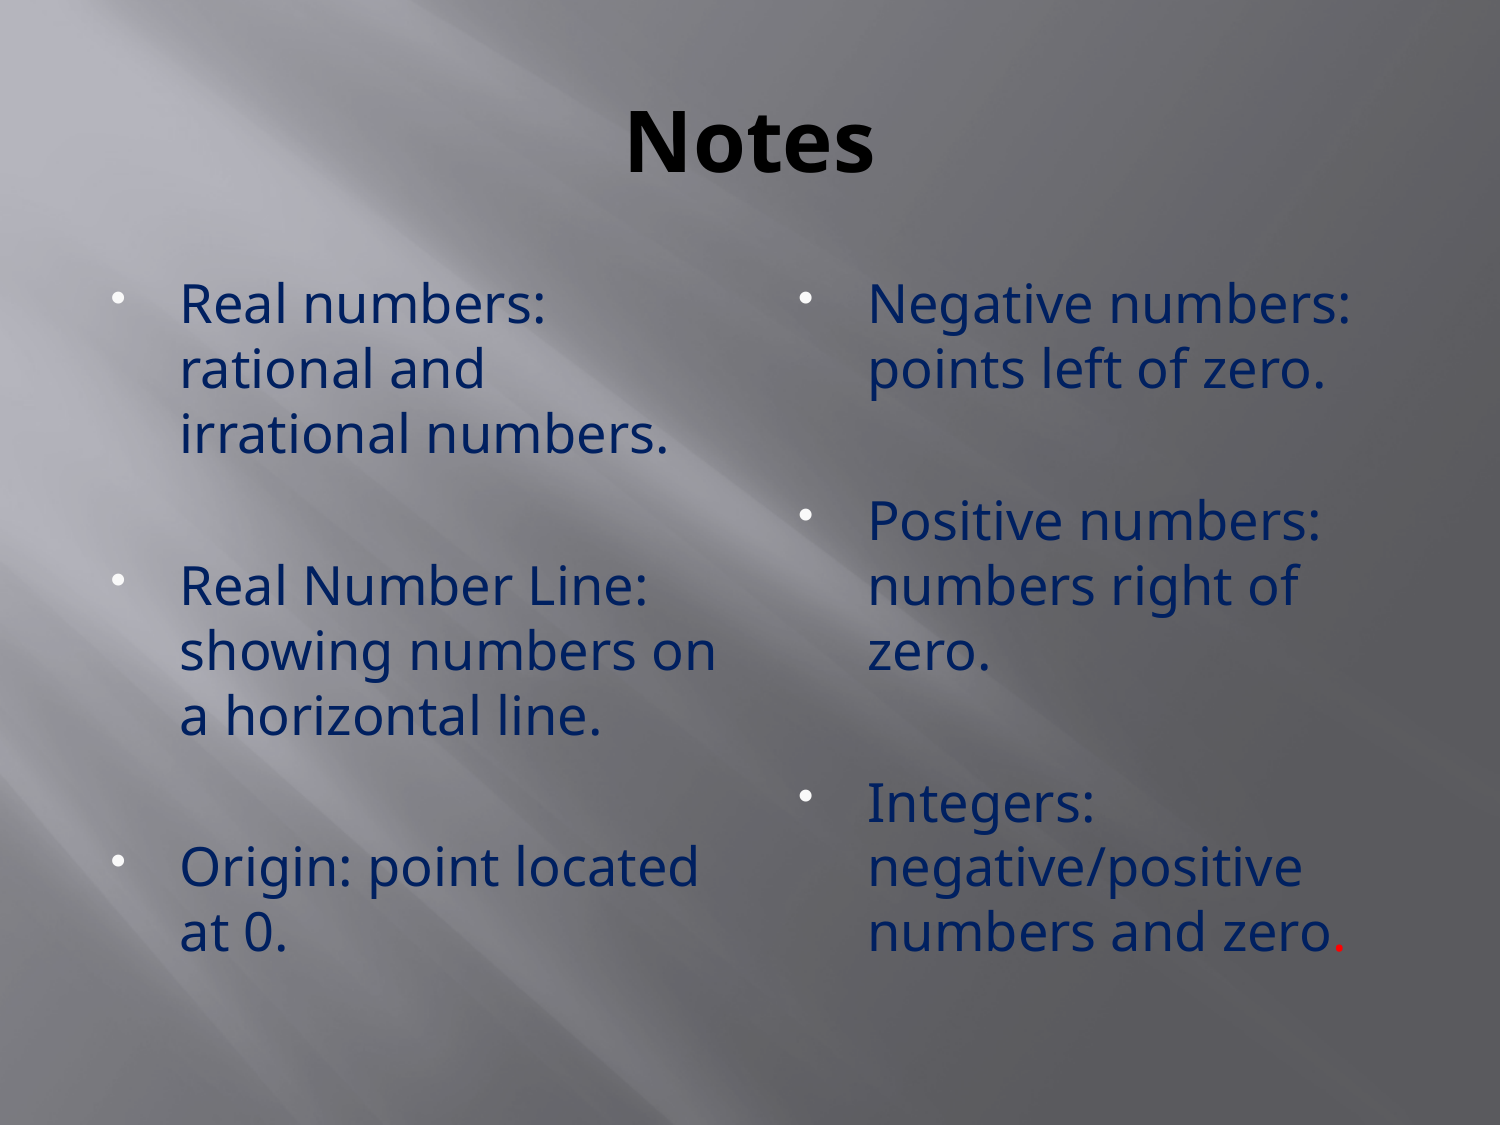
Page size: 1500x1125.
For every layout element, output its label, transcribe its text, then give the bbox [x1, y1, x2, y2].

list Real numbers: rational and irrational numbers. Real Number Line: showing numbers on a horizontal line. Origin: point located at 0. [75, 262, 738, 1005]
title Notes [75, 45, 1425, 233]
list Negative numbers: points left of zero. Positive numbers: numbers right of zero. Integers: negative/positive numbers and zero. [762, 262, 1425, 1005]
